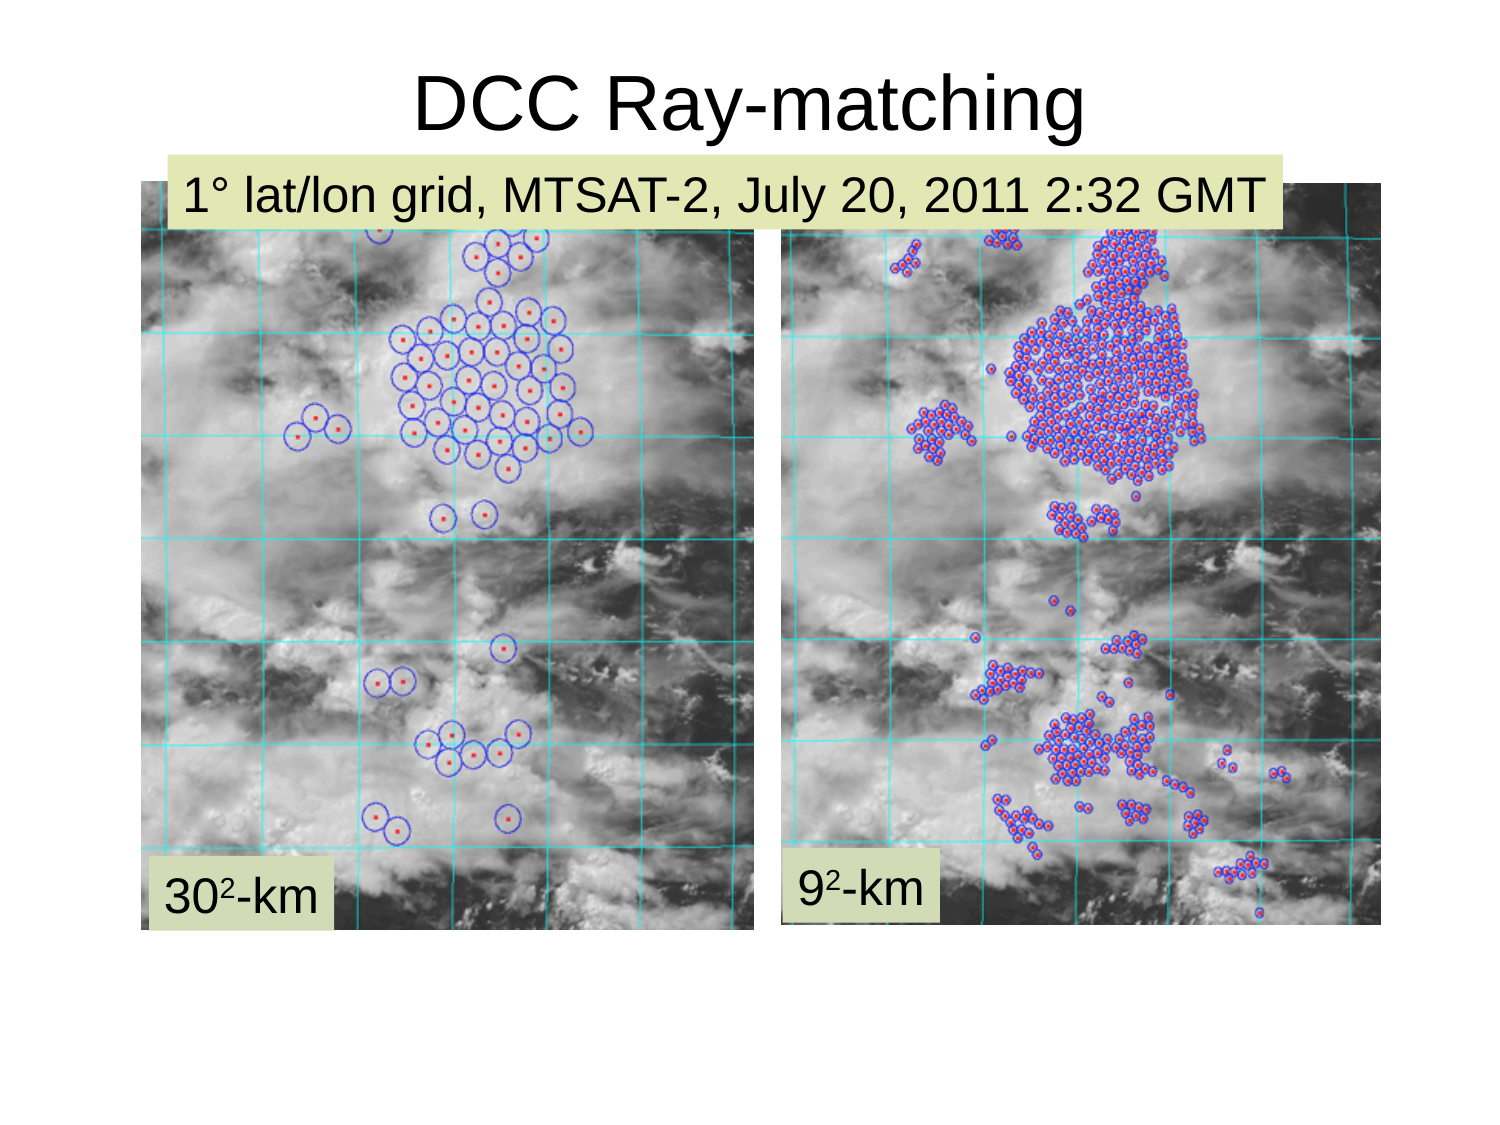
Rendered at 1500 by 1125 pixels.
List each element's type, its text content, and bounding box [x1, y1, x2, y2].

title DCC Ray-matching [75, 45, 1425, 155]
picture [780, 182, 1381, 925]
picture [140, 181, 755, 930]
text_box 1° lat/lon grid, MTSAT-2, July 20, 2011 2:32 GMT [167, 154, 1283, 230]
